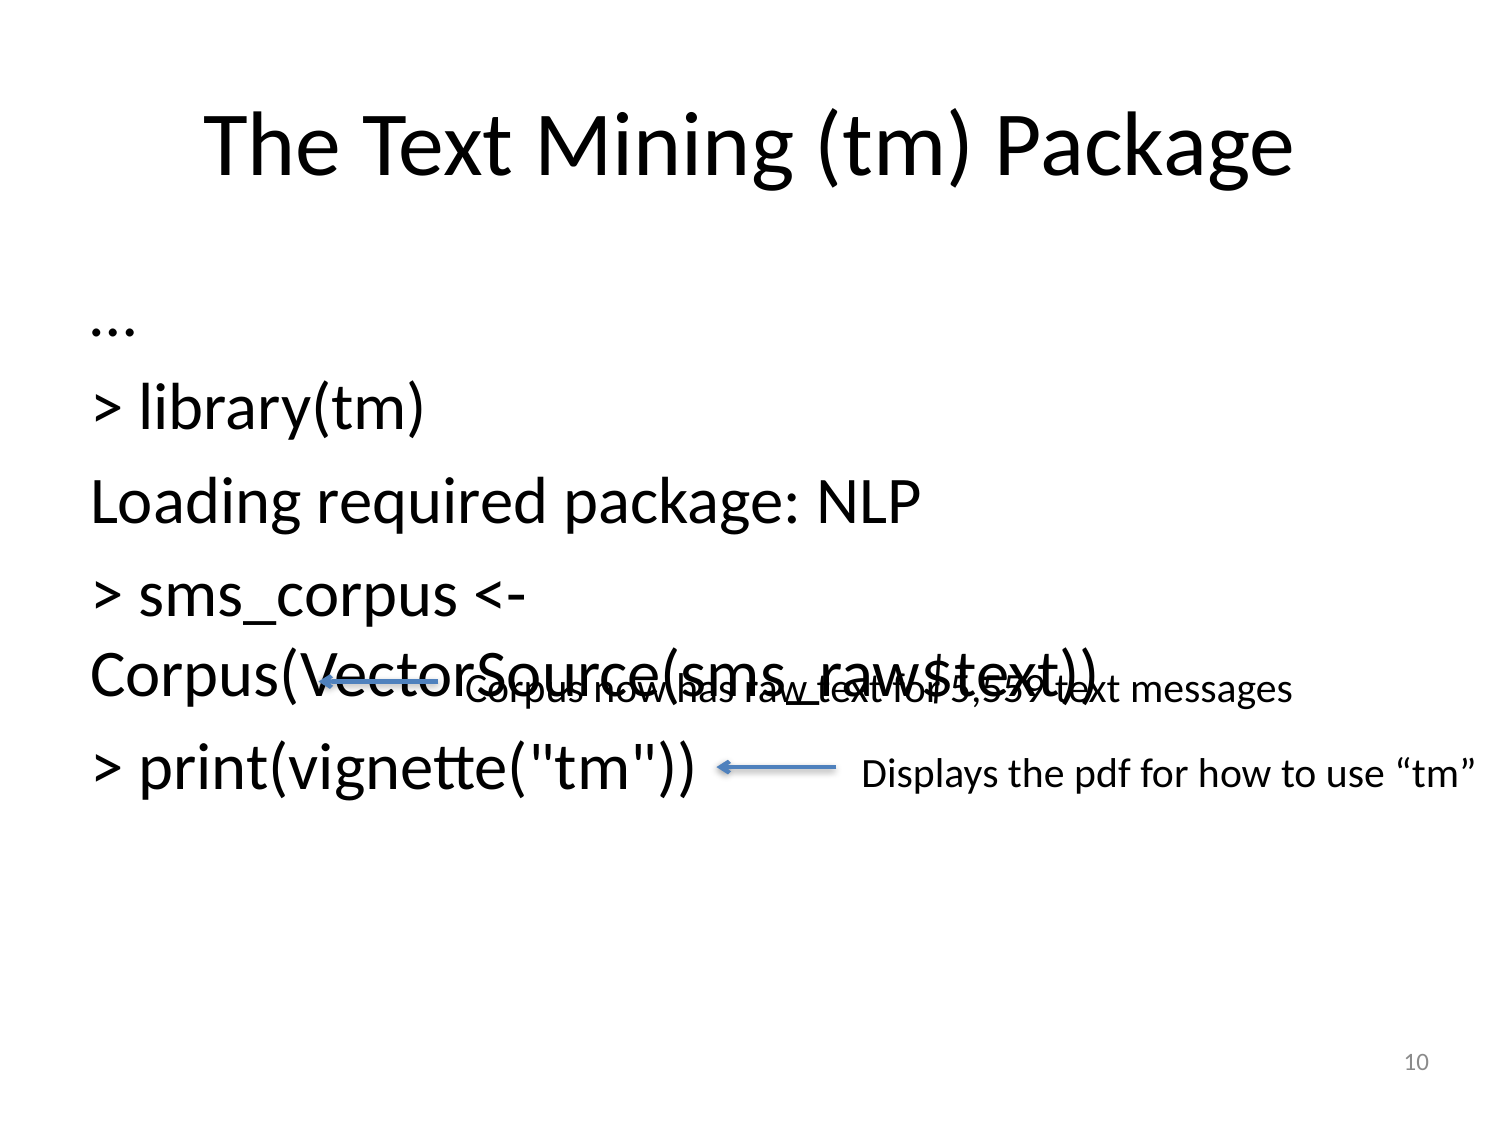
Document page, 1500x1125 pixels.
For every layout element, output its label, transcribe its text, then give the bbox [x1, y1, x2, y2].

text_box Corpus now has raw text for 5,559 text messages [450, 653, 1309, 718]
text_box Displays the pdf for how to use “tm” [846, 738, 1492, 804]
list … > library(tm) Loading required package: NLP > sms_corpus <- Corpus(VectorSource(sms_raw$text)) > print(vignette("tm")) [75, 262, 1425, 1005]
title The Text Mining (tm) Package [75, 45, 1425, 233]
